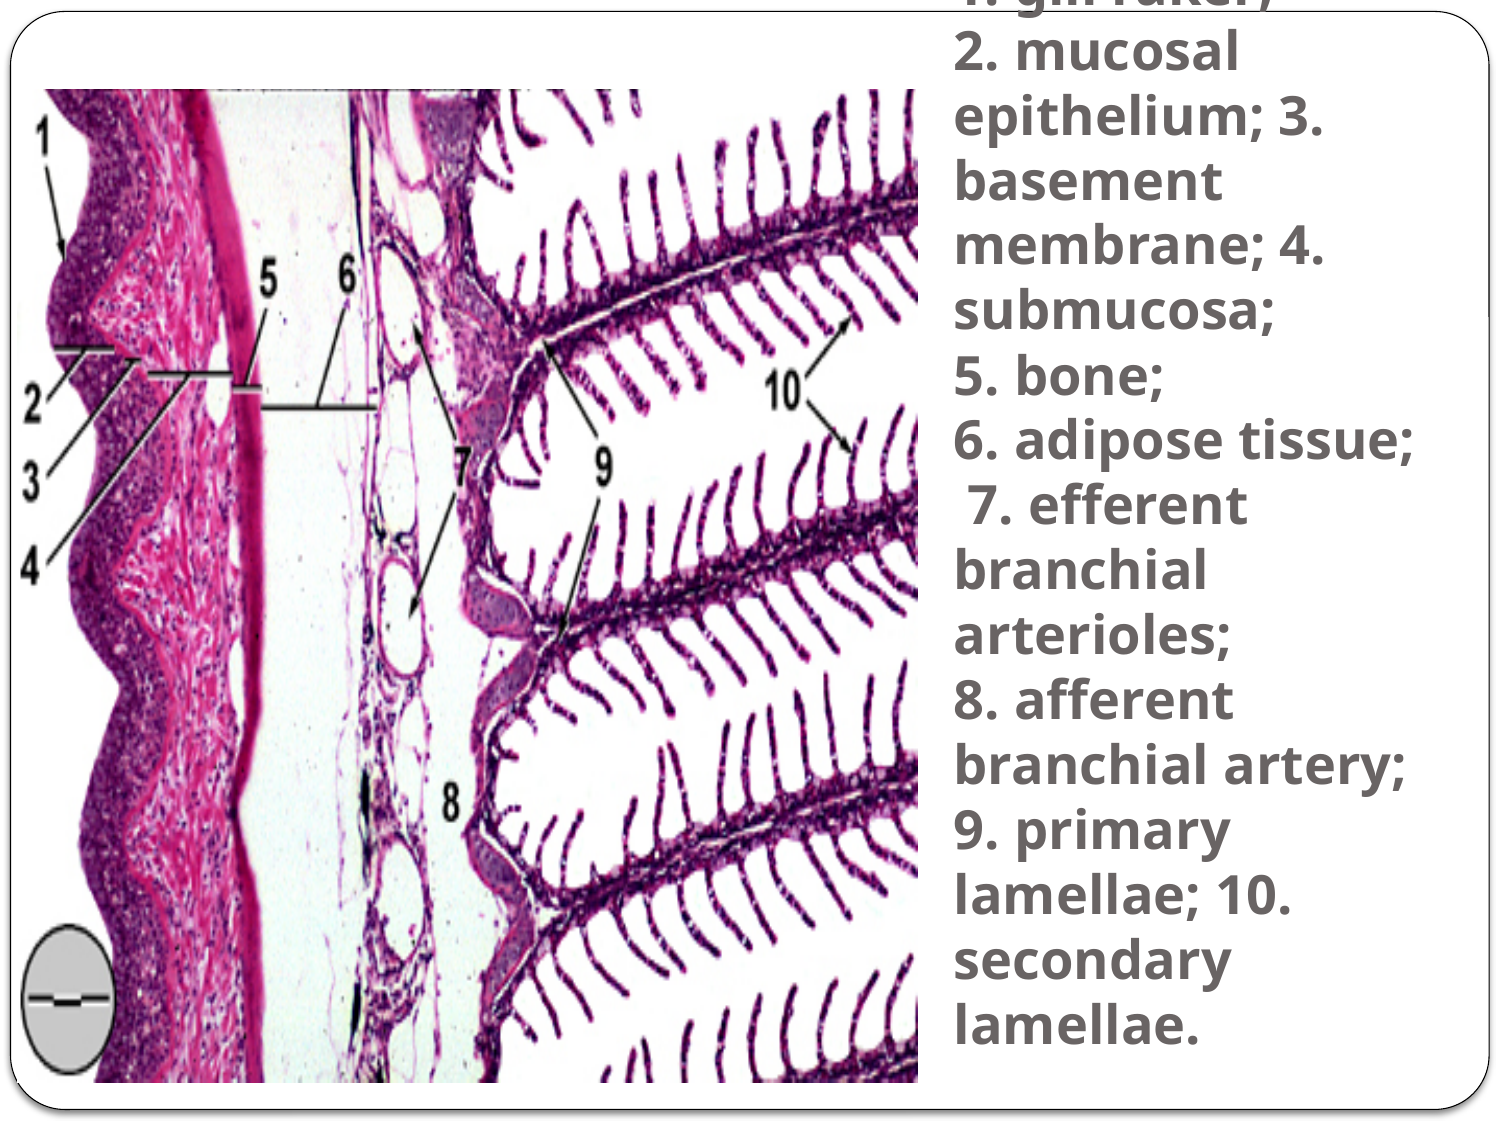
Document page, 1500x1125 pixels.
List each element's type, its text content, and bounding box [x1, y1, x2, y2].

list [17, 89, 918, 1083]
title 1. gill raker; 2. mucosal epithelium; 3. basement membrane; 4. submucosa; 5. bone; 6. adipose tissue; 7. efferent branchial arterioles; 8. afferent branchial artery; 9. primary lamellae; 10. secondary lamellae. [938, 45, 1471, 1071]
